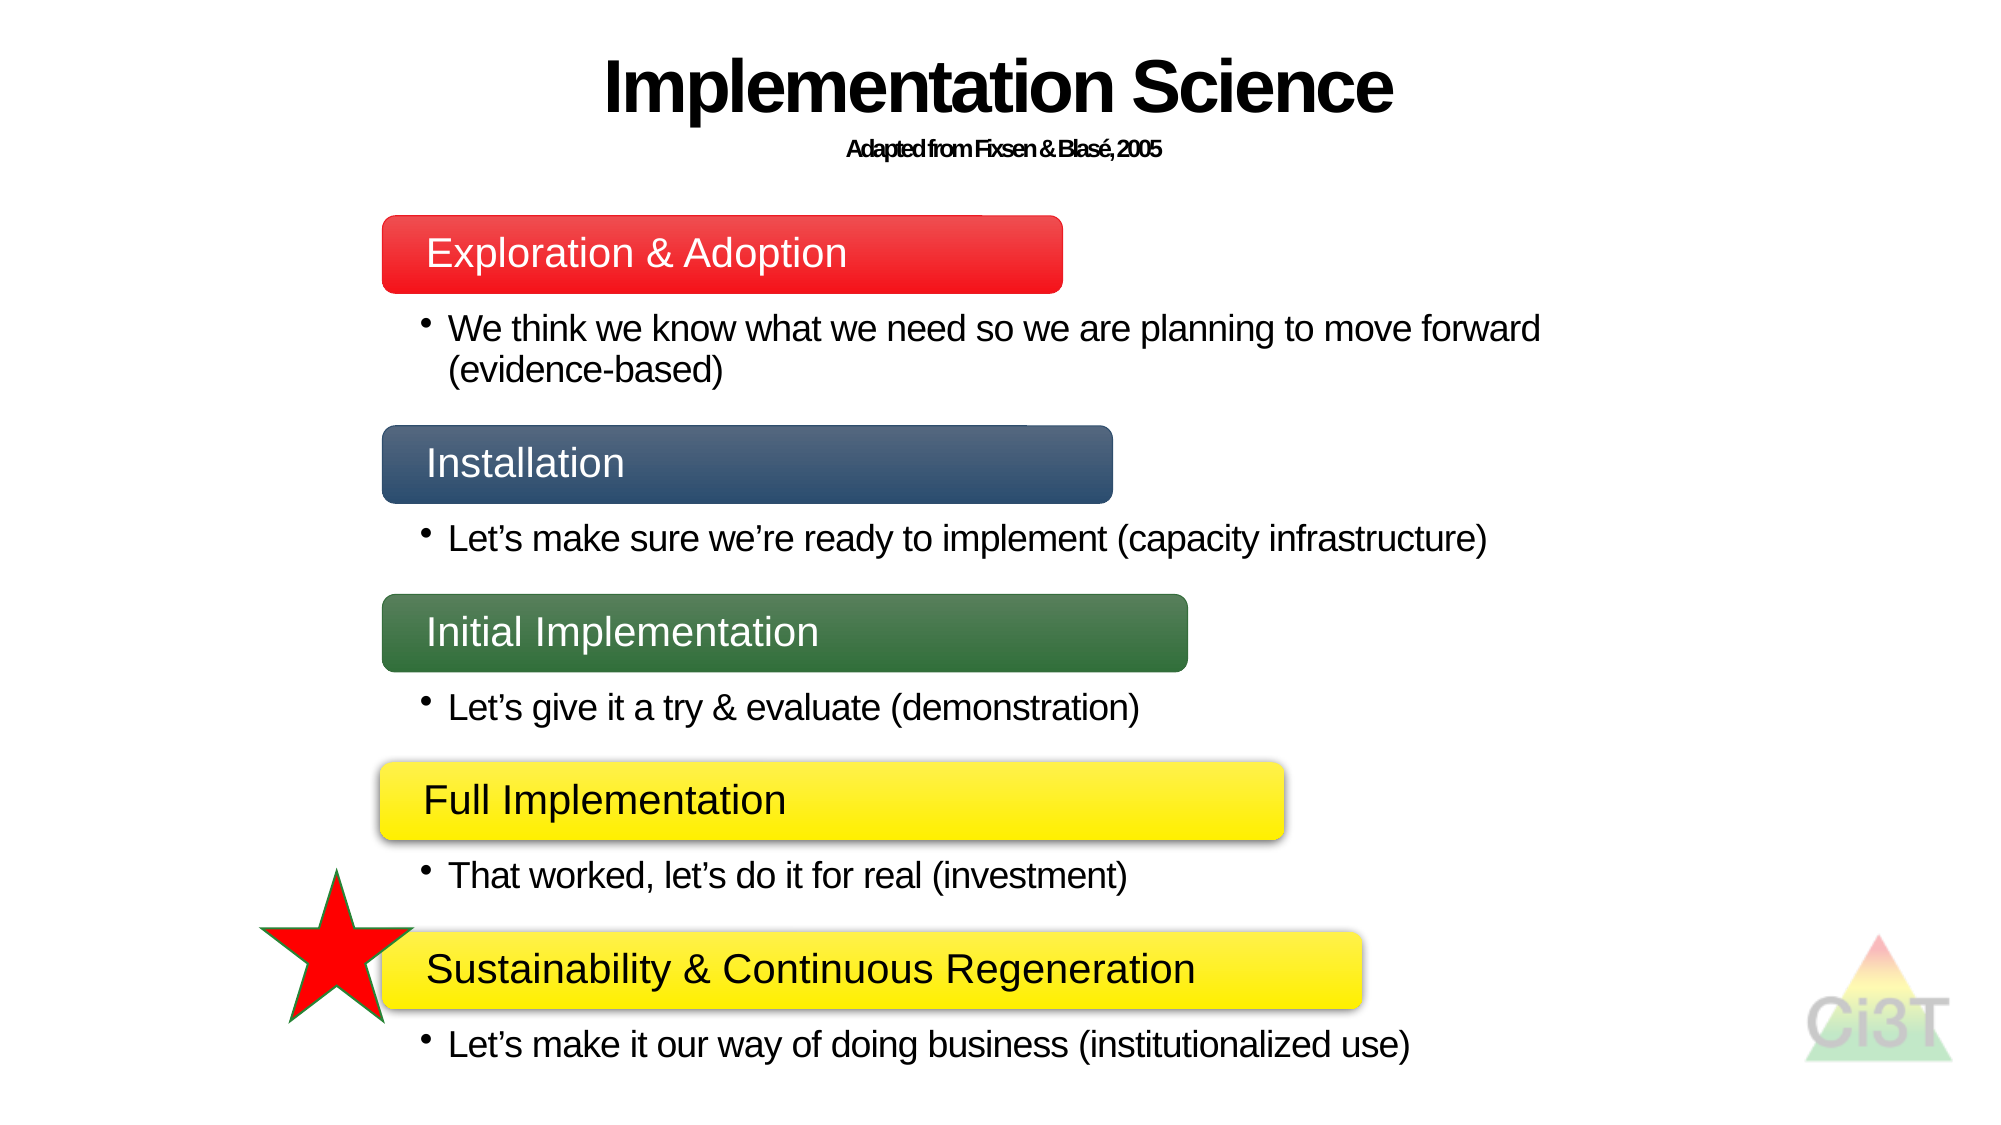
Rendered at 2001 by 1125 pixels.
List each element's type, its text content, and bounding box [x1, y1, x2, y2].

text_box [258, 927, 314, 1024]
title Implementation Science Adapted from Fixsen & Blasé, 2005 [249, 10, 1750, 203]
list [314, 202, 1668, 1100]
text_box Results: SRSS-IE: Externalizing Subscale Elementary [1783, 920, 1970, 1064]
